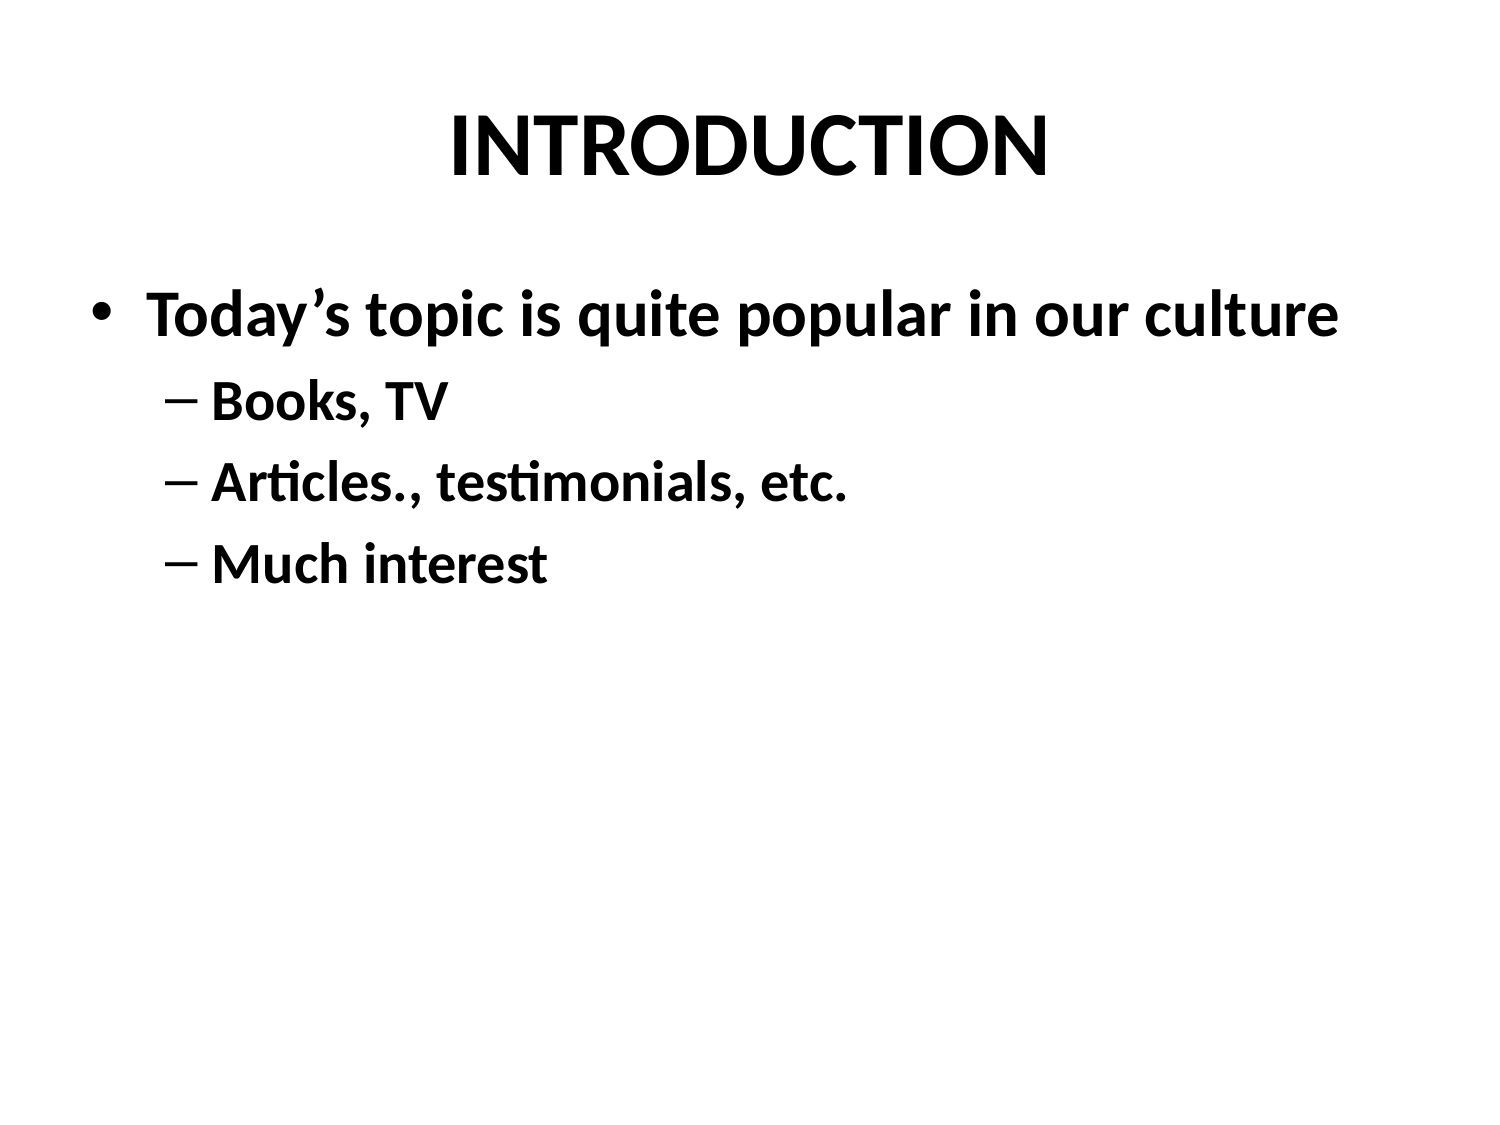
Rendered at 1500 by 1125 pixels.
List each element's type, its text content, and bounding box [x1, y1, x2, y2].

title INTRODUCTION [75, 45, 1425, 233]
list Today’s topic is quite popular in our culture Books, TV Articles., testimonials, etc. Much interest [75, 262, 1425, 1005]
